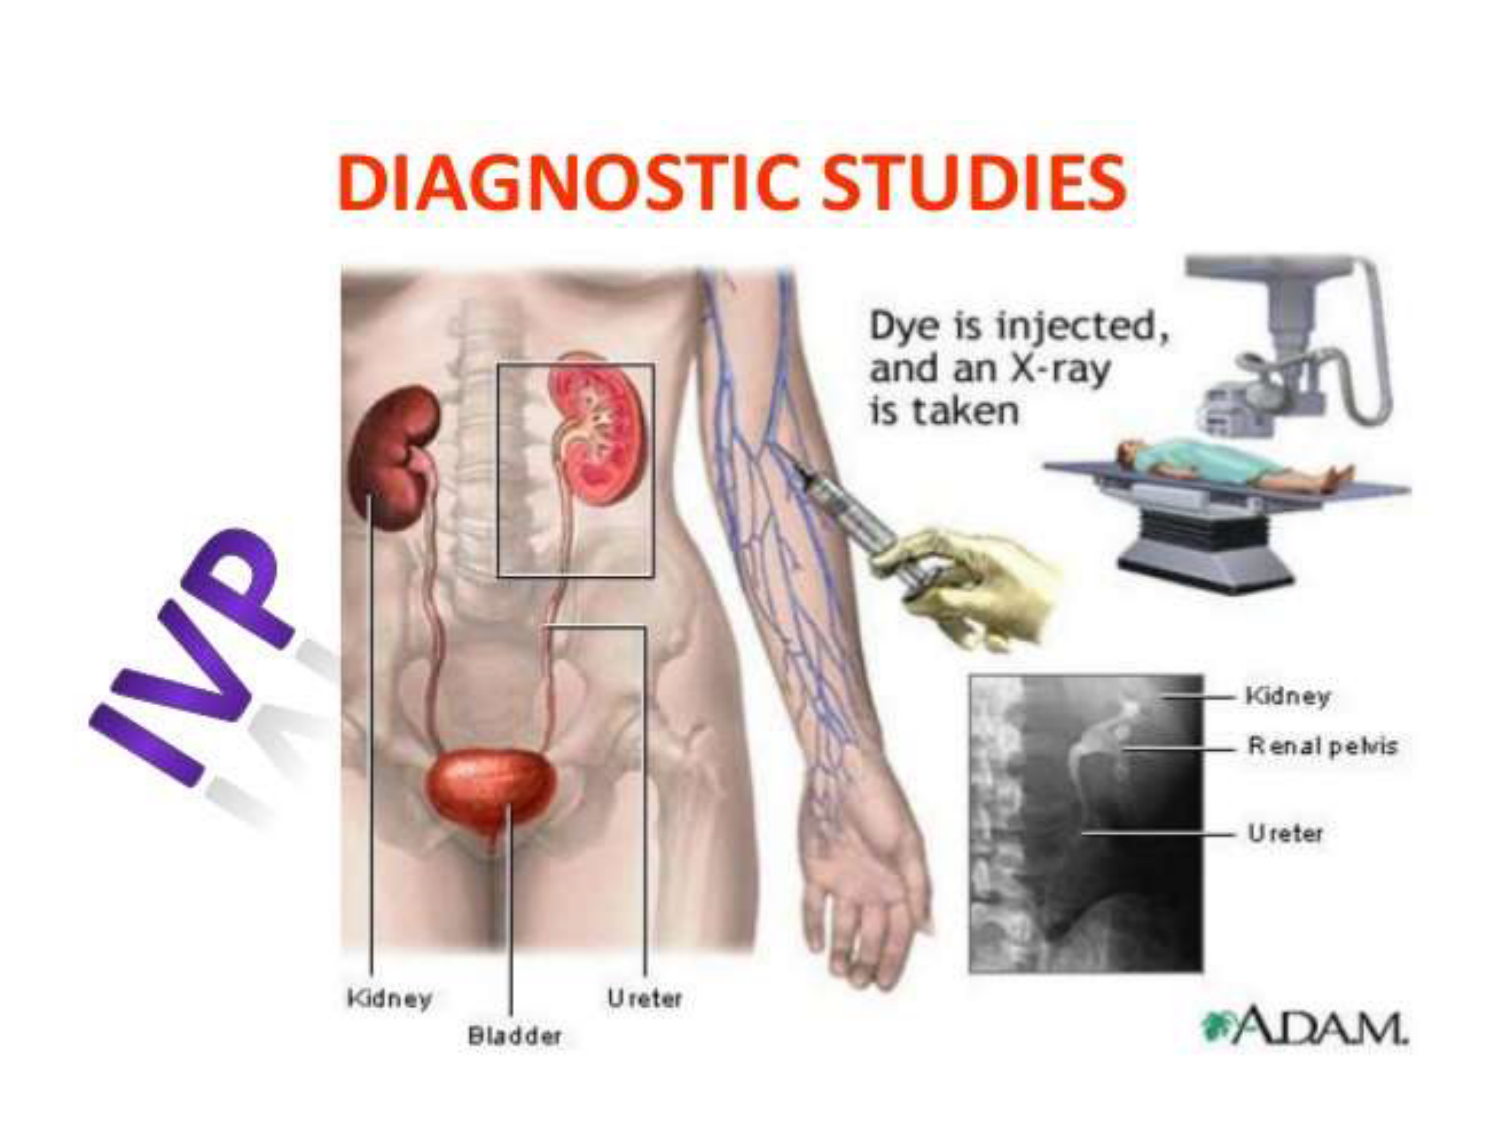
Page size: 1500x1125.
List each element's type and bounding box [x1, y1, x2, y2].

list [0, 49, 1463, 1125]
